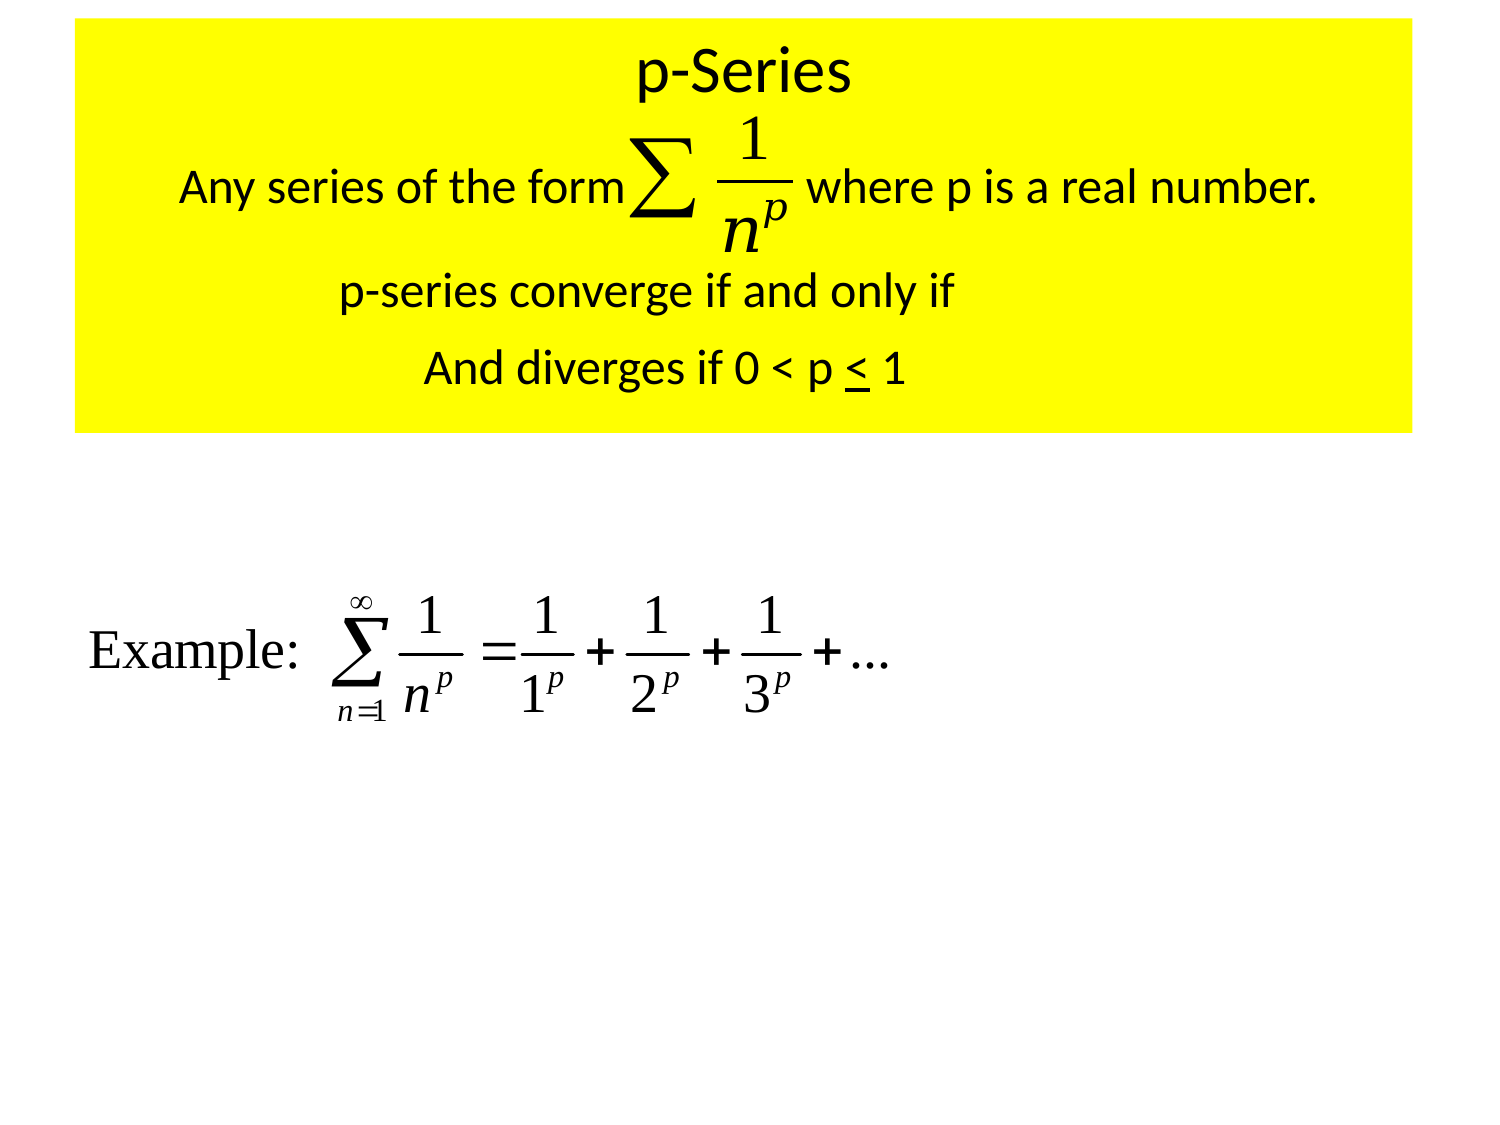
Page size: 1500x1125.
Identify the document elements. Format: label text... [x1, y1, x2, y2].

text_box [79, 574, 898, 734]
text_box And diverges if 0 < p < 1 [92, 327, 1238, 403]
text_box Any series of the form where p is a real number. [79, 146, 1418, 222]
text_box p-Series [74, 18, 1413, 433]
